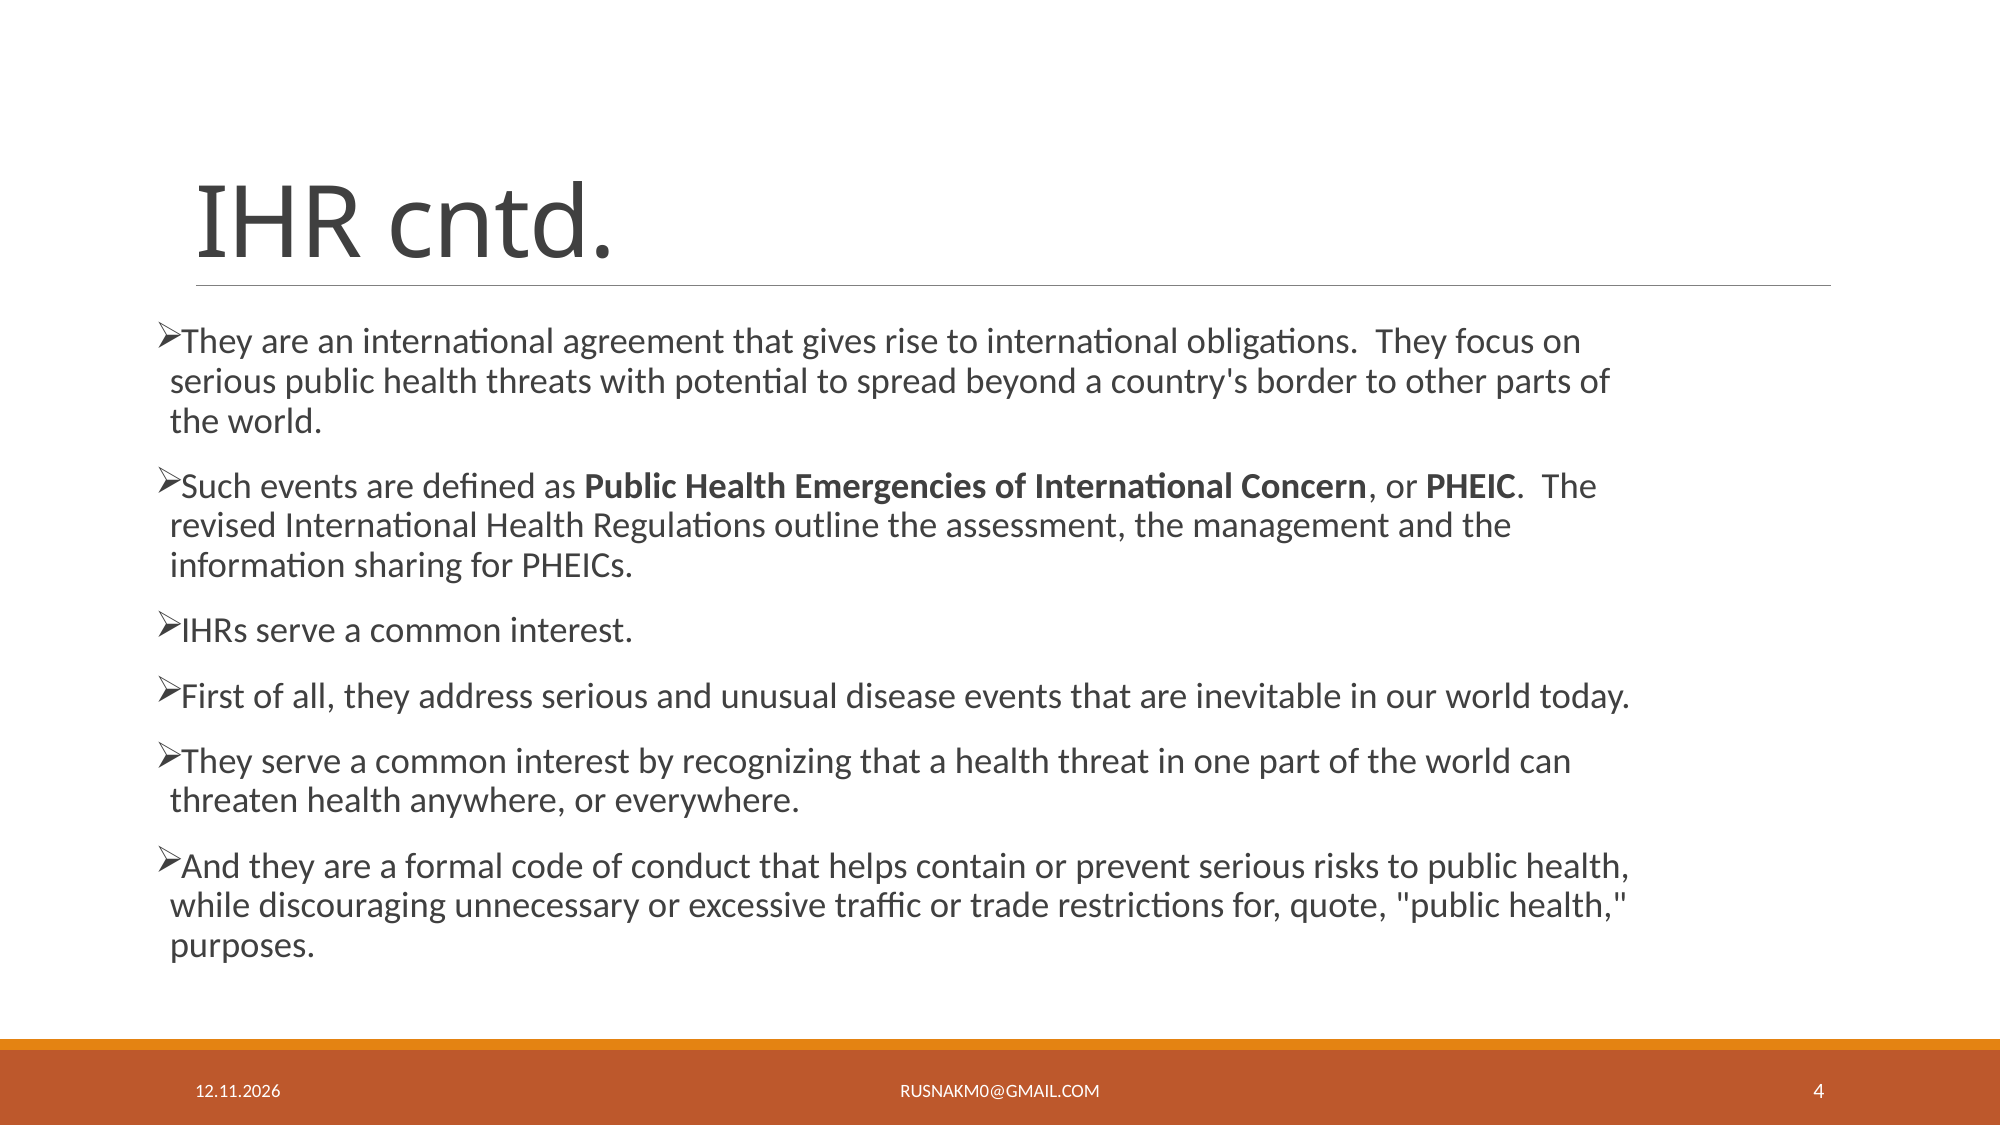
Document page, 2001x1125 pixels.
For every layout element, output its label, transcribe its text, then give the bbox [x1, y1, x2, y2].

title IHR cntd. [180, 47, 1830, 285]
footer rusnakm0@gmail.com [604, 1059, 1396, 1120]
slide_number 4 [1624, 1059, 1840, 1120]
list They are an international agreement that gives rise to international obligations. They focus on serious public health threats with potential to spread beyond a country's border to other parts of the world. Such events are defined as Public Health Emergencies of International Concern, or PHEIC. The revised International Health Regulations outline the assessment, the management and the information sharing for PHEICs. IHRs serve a common interest. First of all, they address serious and unusual disease events that are inevitable in our world today. They serve a common interest by recognizing that a health threat in one part of the world can threaten health anywhere, or everywhere. And they are a formal code of conduct that helps contain or prevent serious risks to public health, while discouraging unnecessary or excessive traffic or trade restrictions for, quote, "public health," purposes. [155, 314, 1650, 996]
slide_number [180, 1059, 586, 1120]
